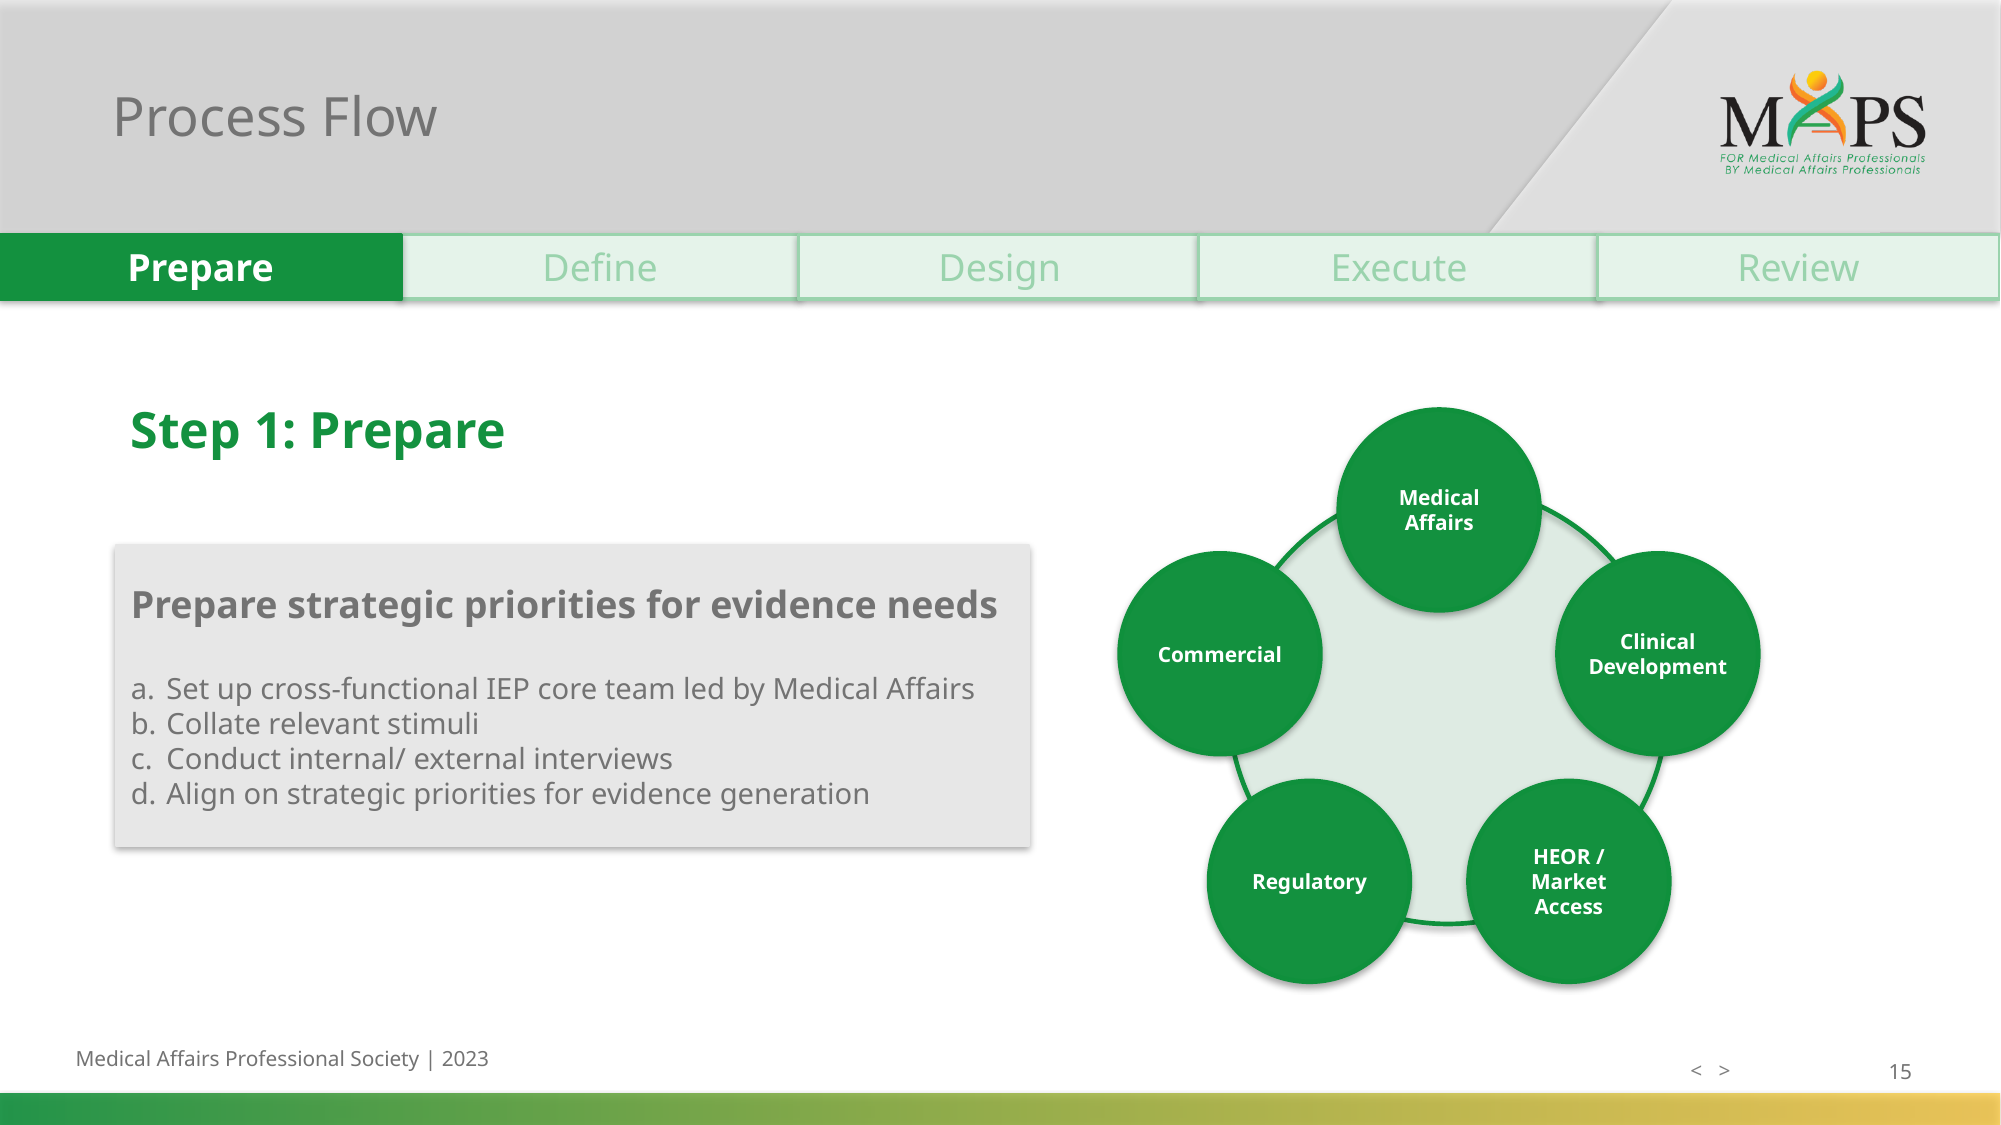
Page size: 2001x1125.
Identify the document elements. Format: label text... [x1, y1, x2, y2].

text_box Design [798, 233, 1196, 300]
title Process Flow [97, 0, 1598, 230]
picture [1698, 56, 1937, 189]
text_box Step 1: Prepare [116, 391, 521, 466]
text_box Define [402, 233, 797, 300]
text_box Prepare [0, 233, 402, 300]
text_box Review [1597, 233, 2000, 300]
text_box Prepare strategic priorities for evidence needs Set up cross-functional IEP core team led by Medical Affairs Collate relevant stimuli Conduct internal/ external interviews Align on strategic priorities for evidence generation [115, 544, 1030, 847]
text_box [1119, 409, 1759, 982]
text_box Execute [1198, 233, 1596, 300]
